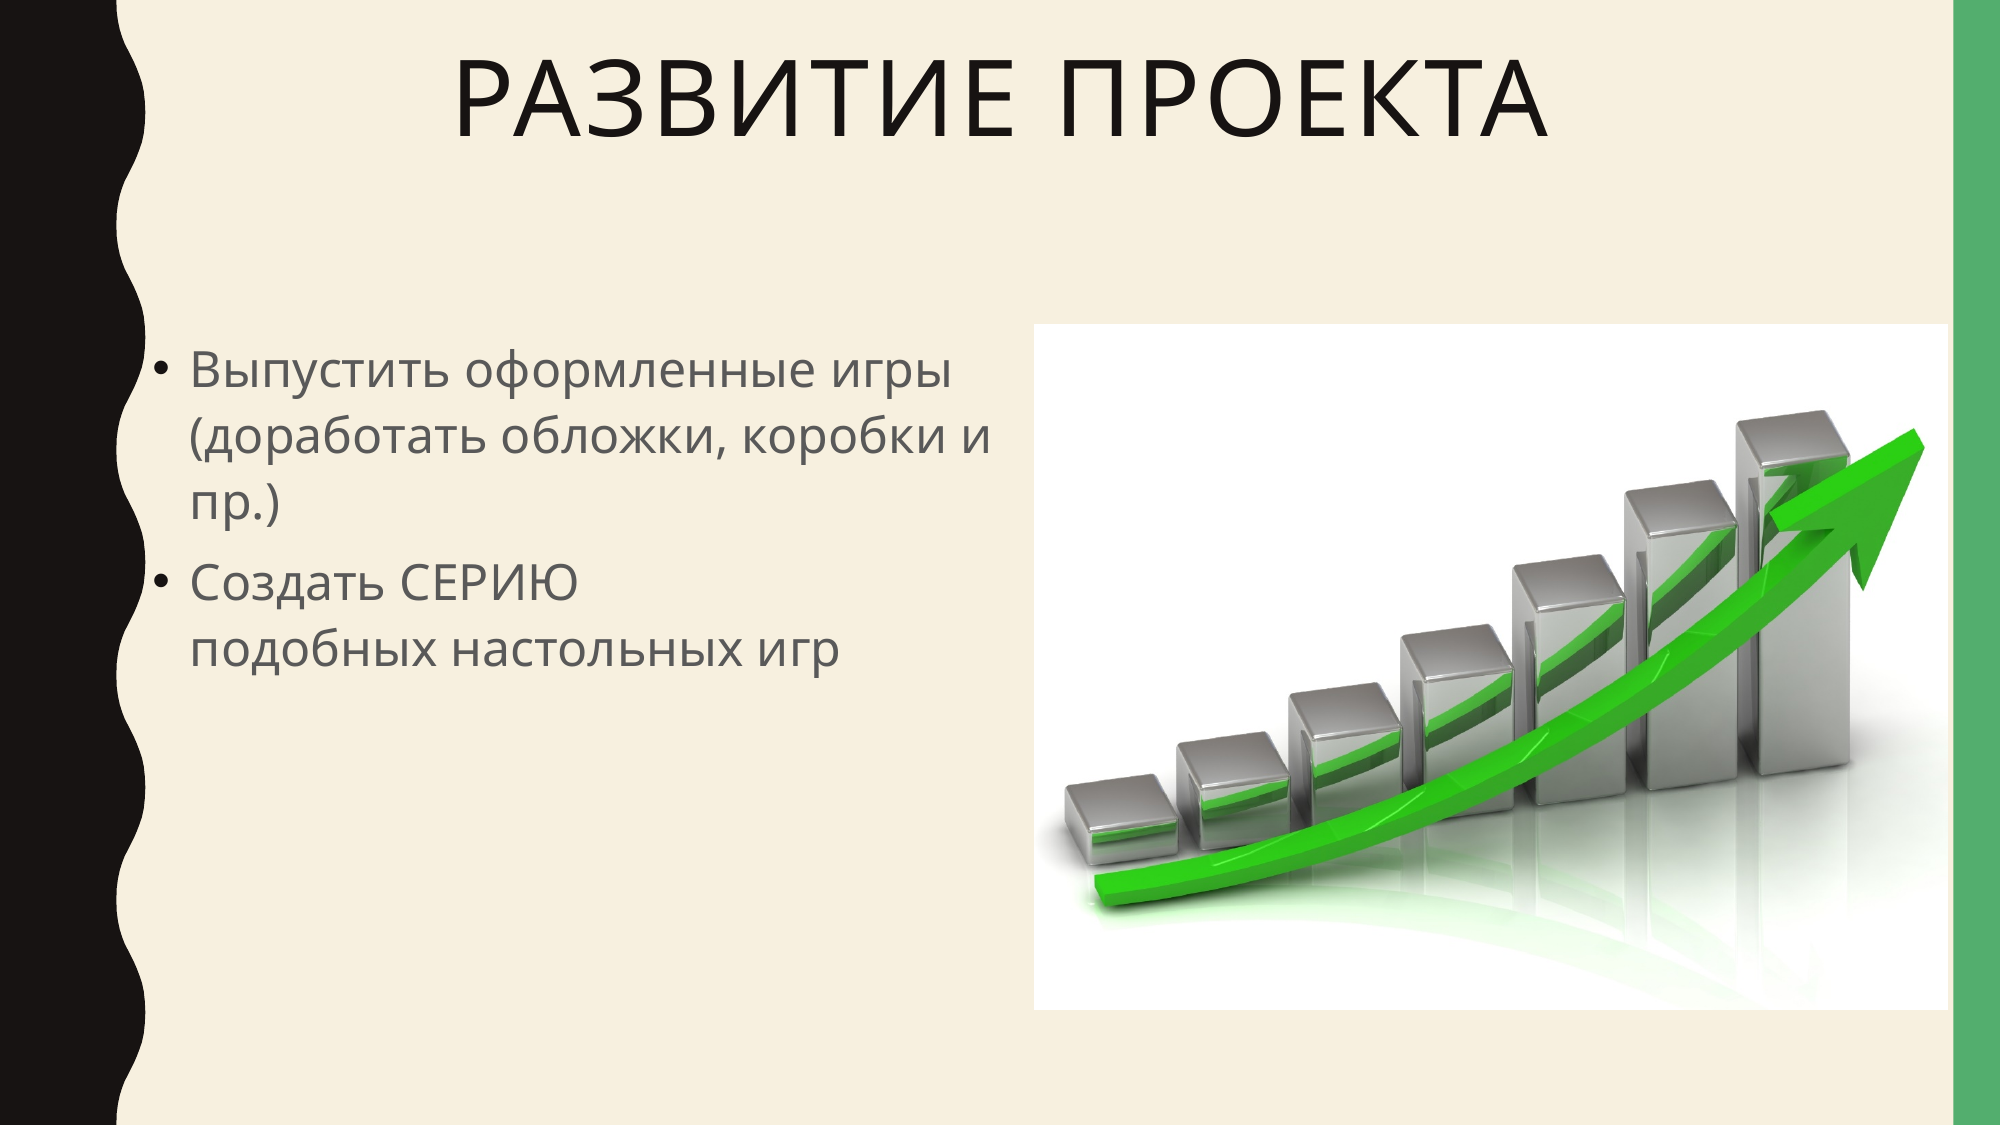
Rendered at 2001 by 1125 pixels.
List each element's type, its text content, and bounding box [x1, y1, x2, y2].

picture [1034, 324, 1948, 1010]
list Выпустить оформленные игры (доработать обложки, коробки и пр.) Создать СЕРИЮ подобных настольных игр [137, 324, 1063, 1012]
title РАЗВИТИЕ ПРОЕКТА [137, 37, 1863, 255]
